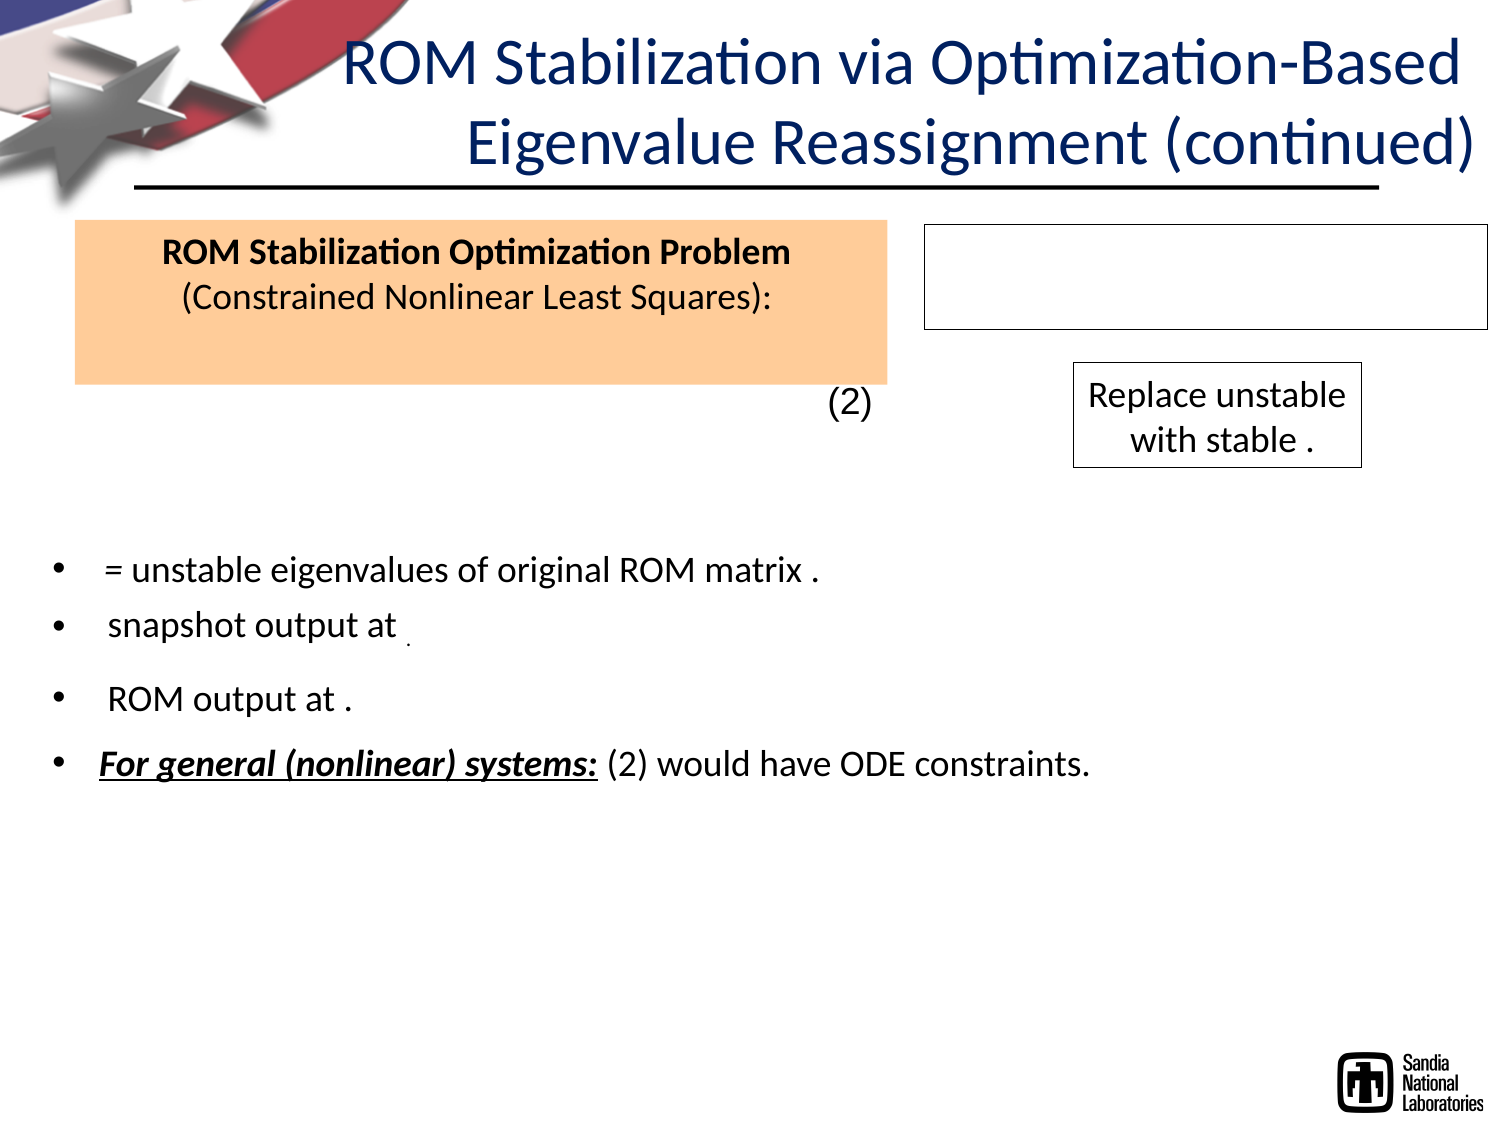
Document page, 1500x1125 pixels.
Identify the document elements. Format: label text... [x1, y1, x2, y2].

picture [0, 0, 423, 242]
text_box (2) [812, 369, 938, 430]
text_box ROM Stabilization via Optimization-Based Eigenvalue Reassignment (continued) [327, 10, 1493, 186]
